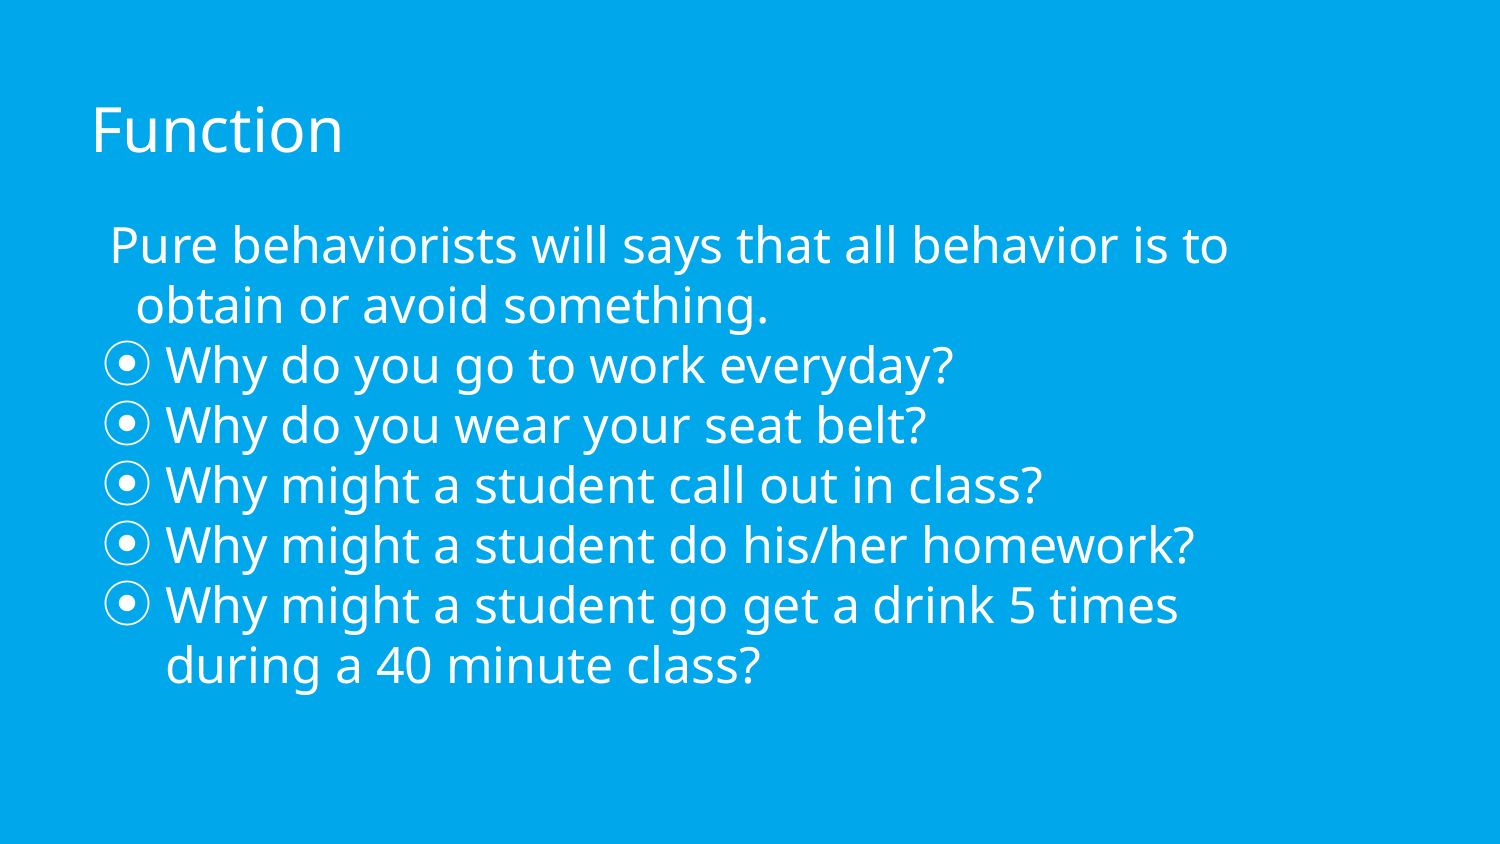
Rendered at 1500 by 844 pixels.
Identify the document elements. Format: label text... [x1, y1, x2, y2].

title Function [75, 39, 1263, 181]
list Pure behaviorists will says that all behavior is to obtain or avoid something. Why do you go to work everyday? Why do you wear your seat belt? Why might a student call out in class? Why might a student do his/her homework? Why might a student go get a drink 5 times during a 40 minute class? [75, 198, 1263, 795]
